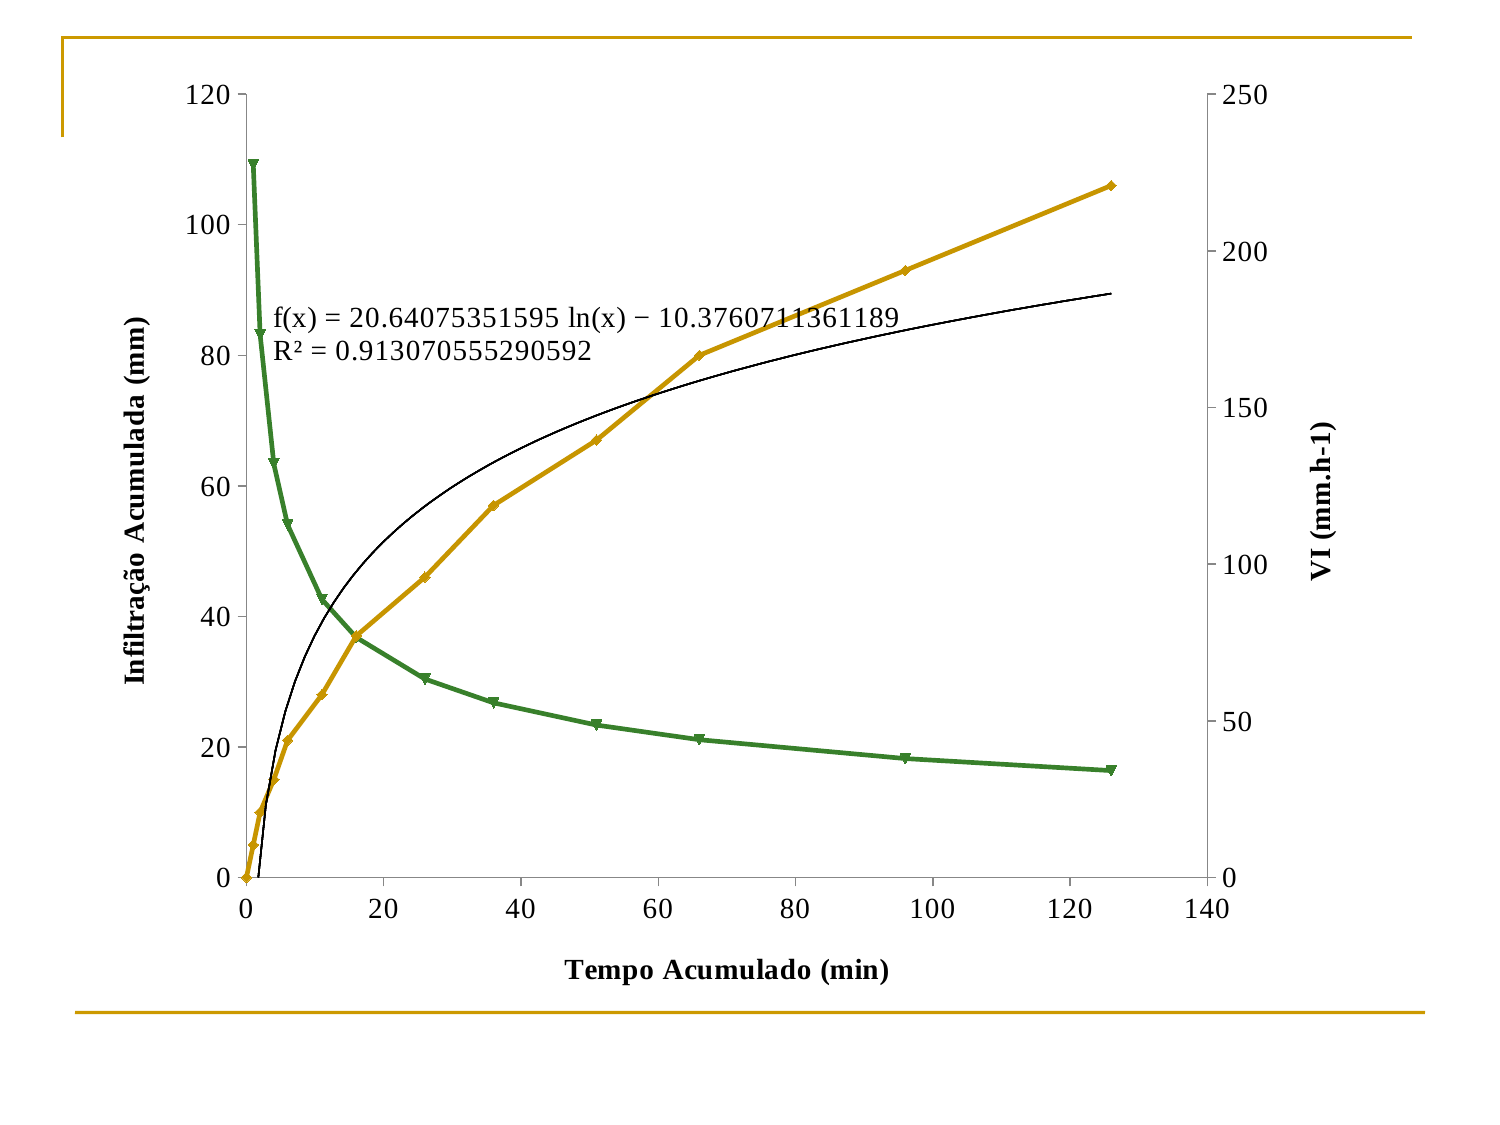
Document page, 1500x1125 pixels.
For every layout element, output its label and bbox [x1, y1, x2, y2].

chart [81, 58, 1372, 1020]
